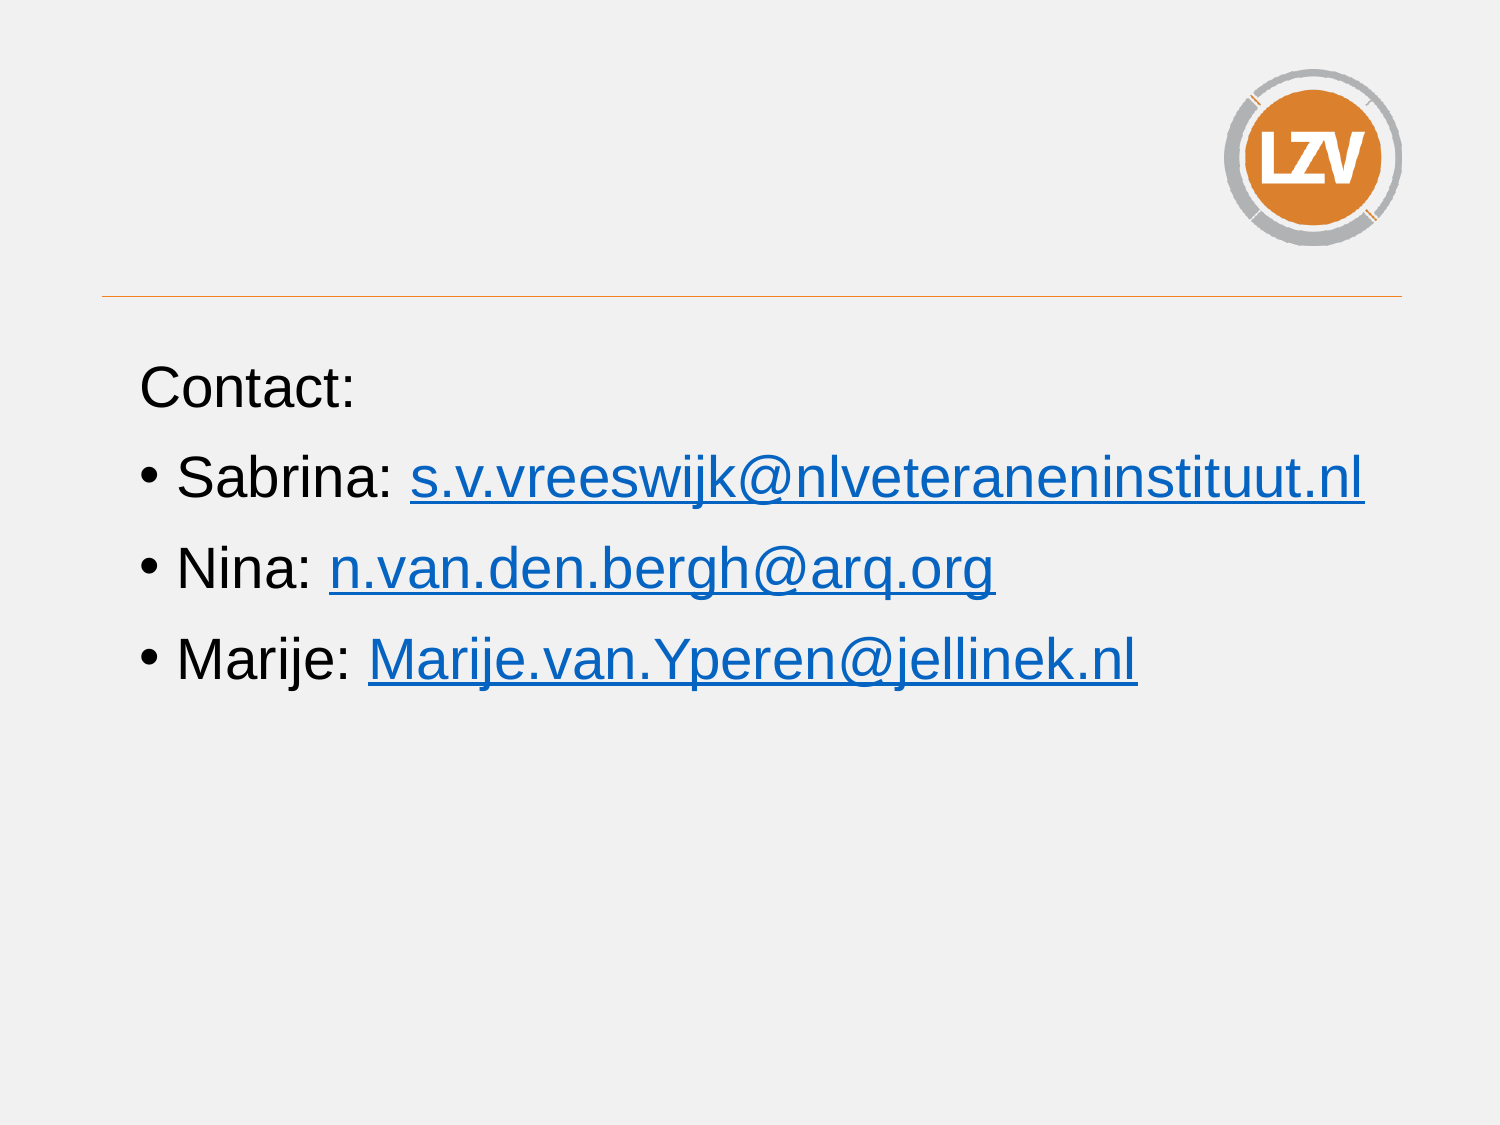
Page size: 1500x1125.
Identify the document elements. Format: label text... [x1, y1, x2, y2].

list Contact: Sabrina: s.v.vreeswijk@nlveteraneninstituut.nl Nina: n.van.den.bergh@arq.org Marije: Marije.van.Yperen@jellinek.nl [124, 341, 1397, 1023]
picture [1224, 69, 1402, 246]
